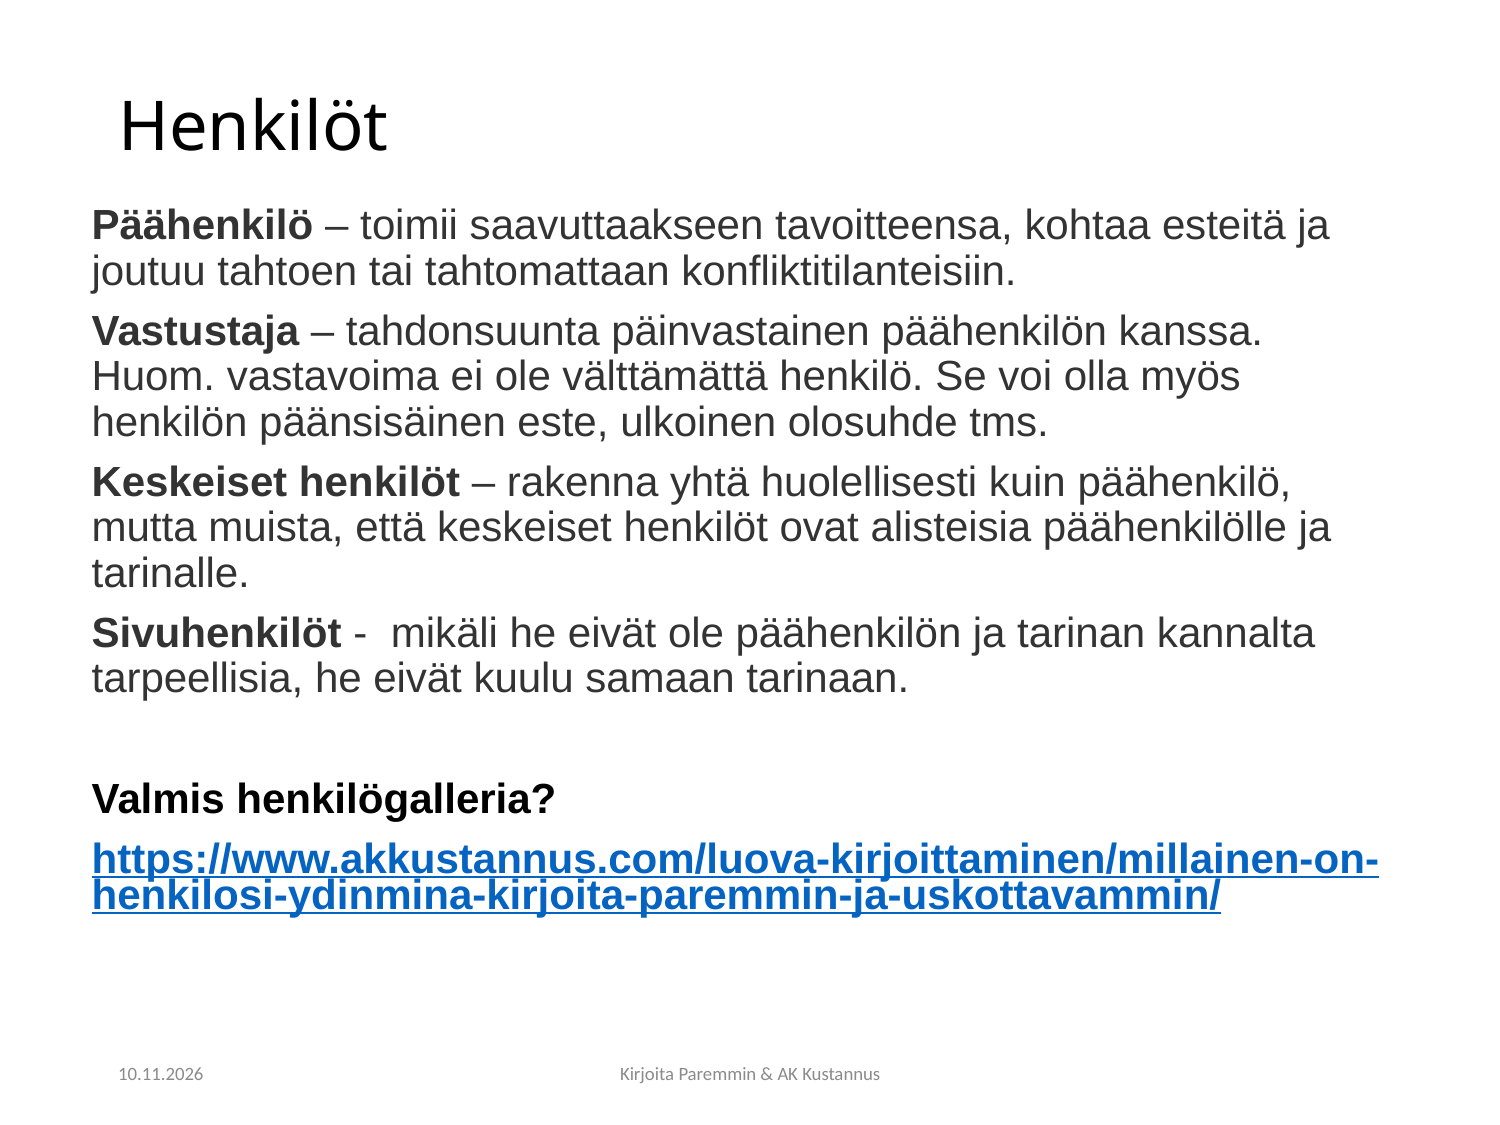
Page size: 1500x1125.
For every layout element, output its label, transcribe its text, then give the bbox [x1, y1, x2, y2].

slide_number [103, 1042, 441, 1103]
footer Kirjoita Paremmin & AK Kustannus [496, 1042, 1004, 1103]
title Henkilöt [103, 59, 1397, 196]
list Päähenkilö – toimii saavuttaakseen tavoitteensa, kohtaa esteitä ja joutuu tahtoen tai tahtomattaan konfliktitilanteisiin. Vastustaja – tahdonsuunta päinvastainen päähenkilön kanssa. Huom. vastavoima ei ole välttämättä henkilö. Se voi olla myös henkilön päänsisäinen este, ulkoinen olosuhde tms. Keskeiset henkilöt – rakenna yhtä huolellisesti kuin päähenkilö, mutta muista, että keskeiset henkilöt ovat alisteisia päähenkilölle ja tarinalle. Sivuhenkilöt - mikäli he eivät ole päähenkilön ja tarinan kannalta tarpeellisia, he eivät kuulu samaan tarinaan. Valmis henkilögalleria? https://www.akkustannus.com/luova-kirjoittaminen/millainen-on-henkilosi-ydinmina-kirjoita-paremmin-ja-uskottavammin/ [76, 196, 1397, 1014]
